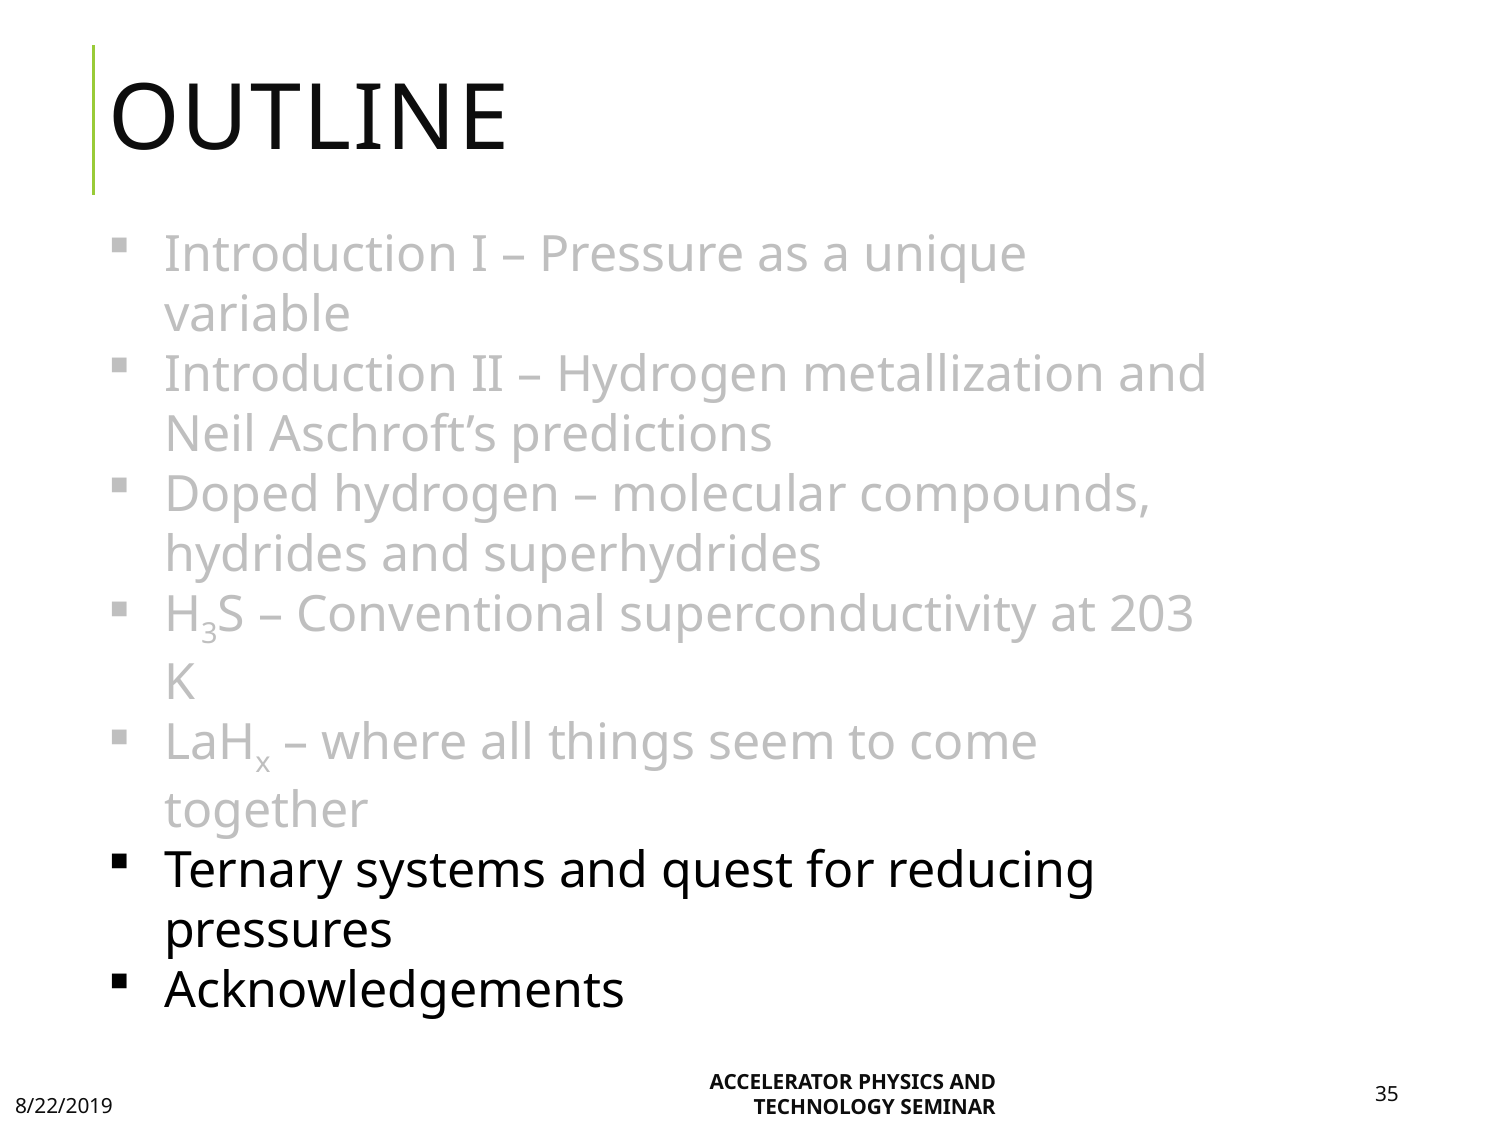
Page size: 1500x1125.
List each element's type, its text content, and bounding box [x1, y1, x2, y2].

text_box Introduction I – Pressure as a unique variable Introduction II – Hydrogen metallization and Neil Aschroft’s predictions Doped hydrogen – molecular compounds, hydrides and superhydrides H3S – Conventional superconductivity at 203 K LaHx – where all things seem to come together Ternary systems and quest for reducing pressures Acknowledgements [93, 214, 1226, 1026]
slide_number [0, 1082, 265, 1125]
slide_number 35 [1360, 1072, 1480, 1118]
footer Accelerator Physics and Technology Seminar [587, 1095, 1011, 1118]
title outline [93, 0, 1289, 246]
